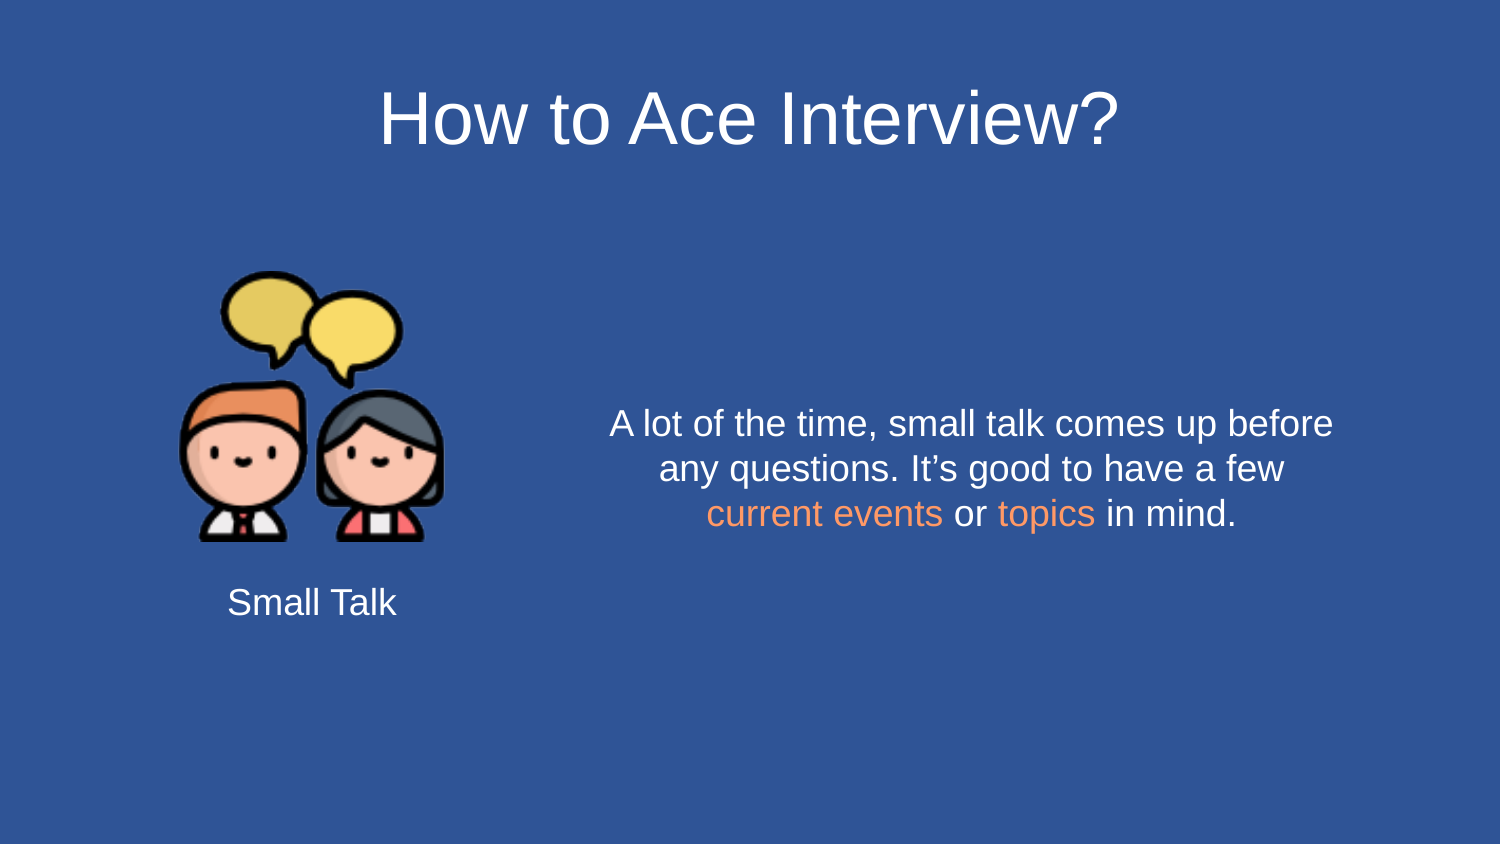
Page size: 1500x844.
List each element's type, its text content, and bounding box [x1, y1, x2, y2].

text_box Small Talk [213, 572, 411, 629]
picture [177, 271, 448, 542]
text_box How to Ace Interview? [301, 63, 1198, 166]
text_box A lot of the time, small talk comes up before any questions. It’s good to have a few current events or topics in mind. [594, 393, 1350, 540]
